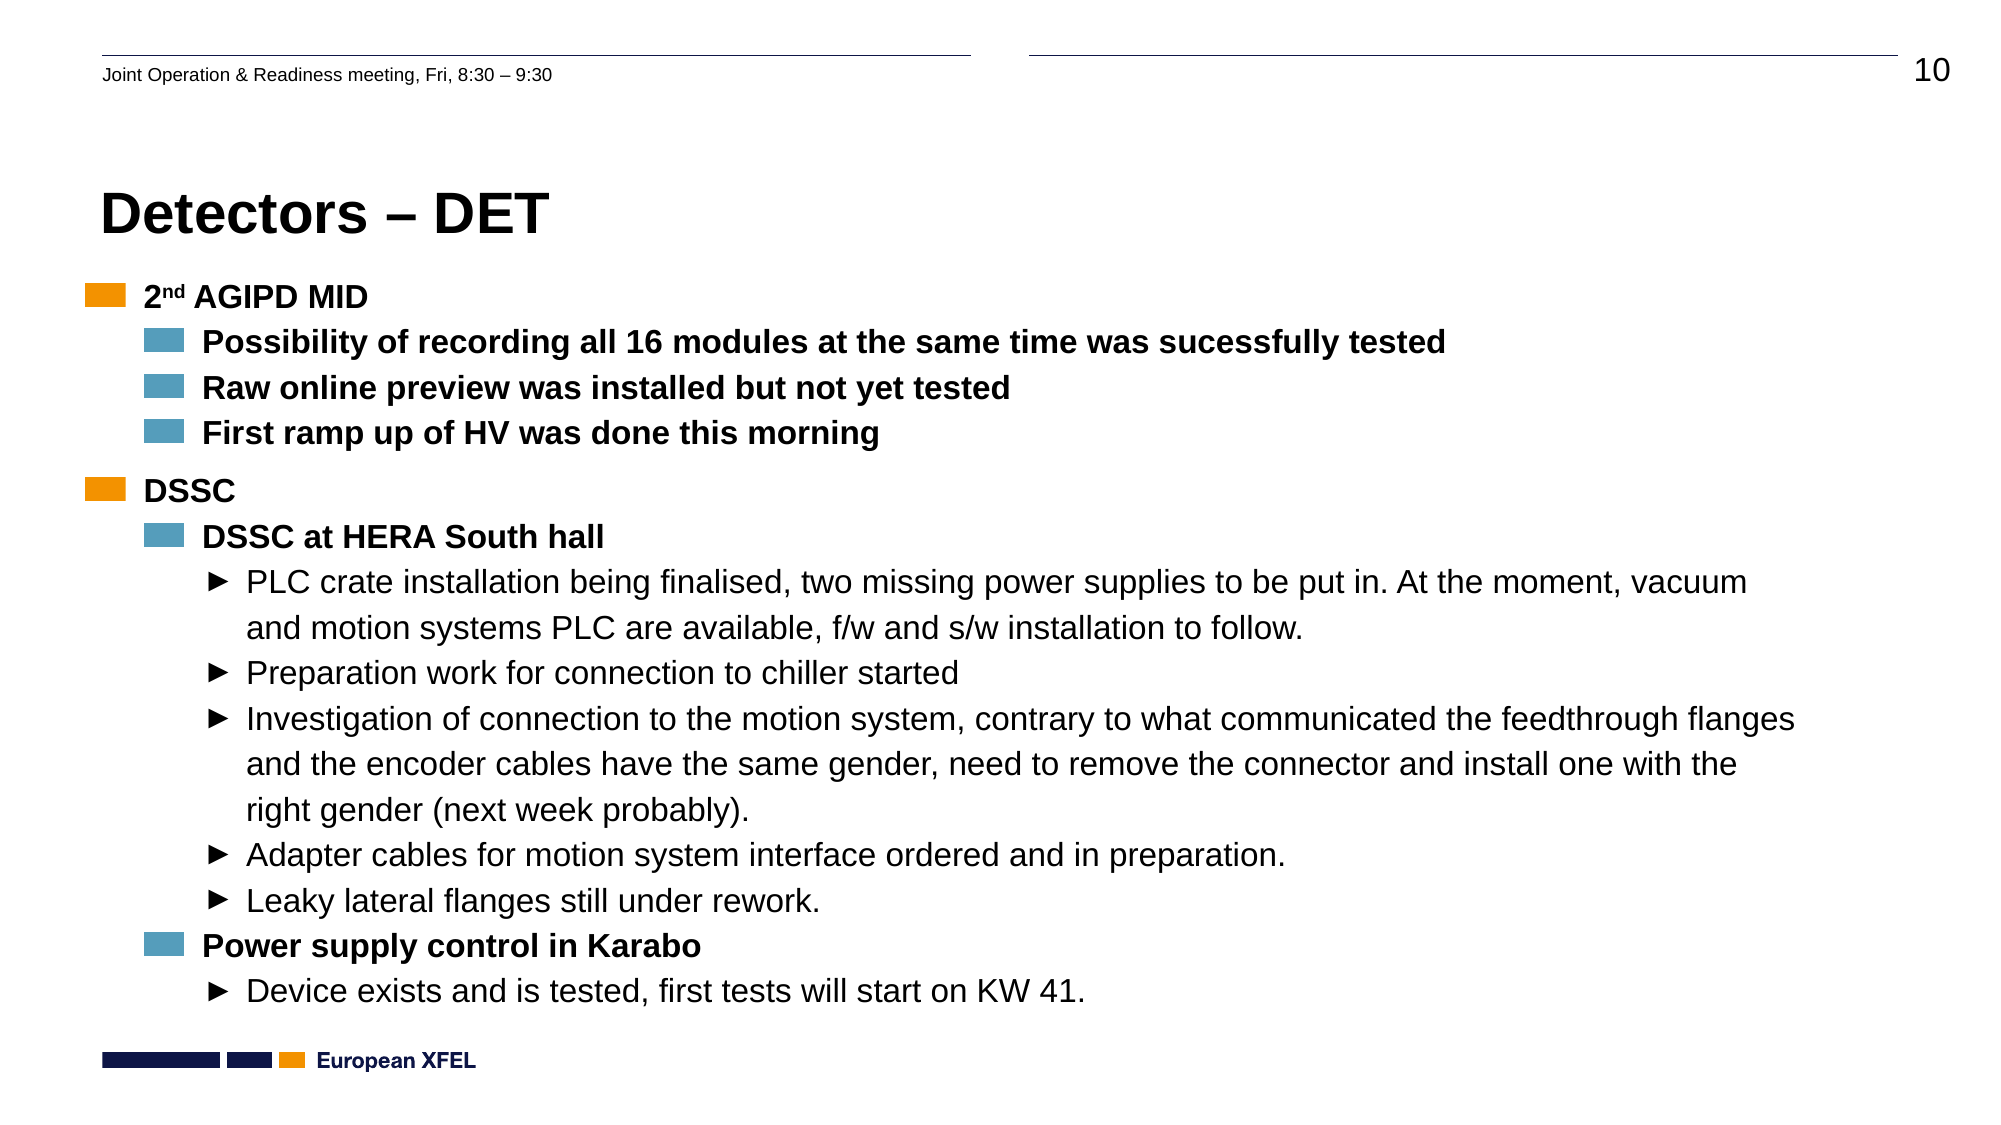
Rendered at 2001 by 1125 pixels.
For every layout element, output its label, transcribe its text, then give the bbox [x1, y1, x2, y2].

title Detectors – DET [100, 116, 1898, 245]
list 2nd AGIPD MID Possibility of recording all 16 modules at the same time was sucessfully tested Raw online preview was installed but not yet tested First ramp up of HV was done this morning DSSC DSSC at HERA South hall PLC crate installation being finalised, two missing power supplies to be put in. At the moment, vacuum and motion systems PLC are available, f/w and s/w installation to follow. Preparation work for connection to chiller started Investigation of connection to the motion system, contrary to what communicated the feedthrough flanges and the encoder cables have the same gender, need to remove the connector and install one with the right gender (next week probably). Adapter cables for motion system interface ordered and in preparation. Leaky lateral flanges still under rework. Power supply control in Karabo Device exists and is tested, first tests will start on KW 41. [84, 269, 1803, 942]
